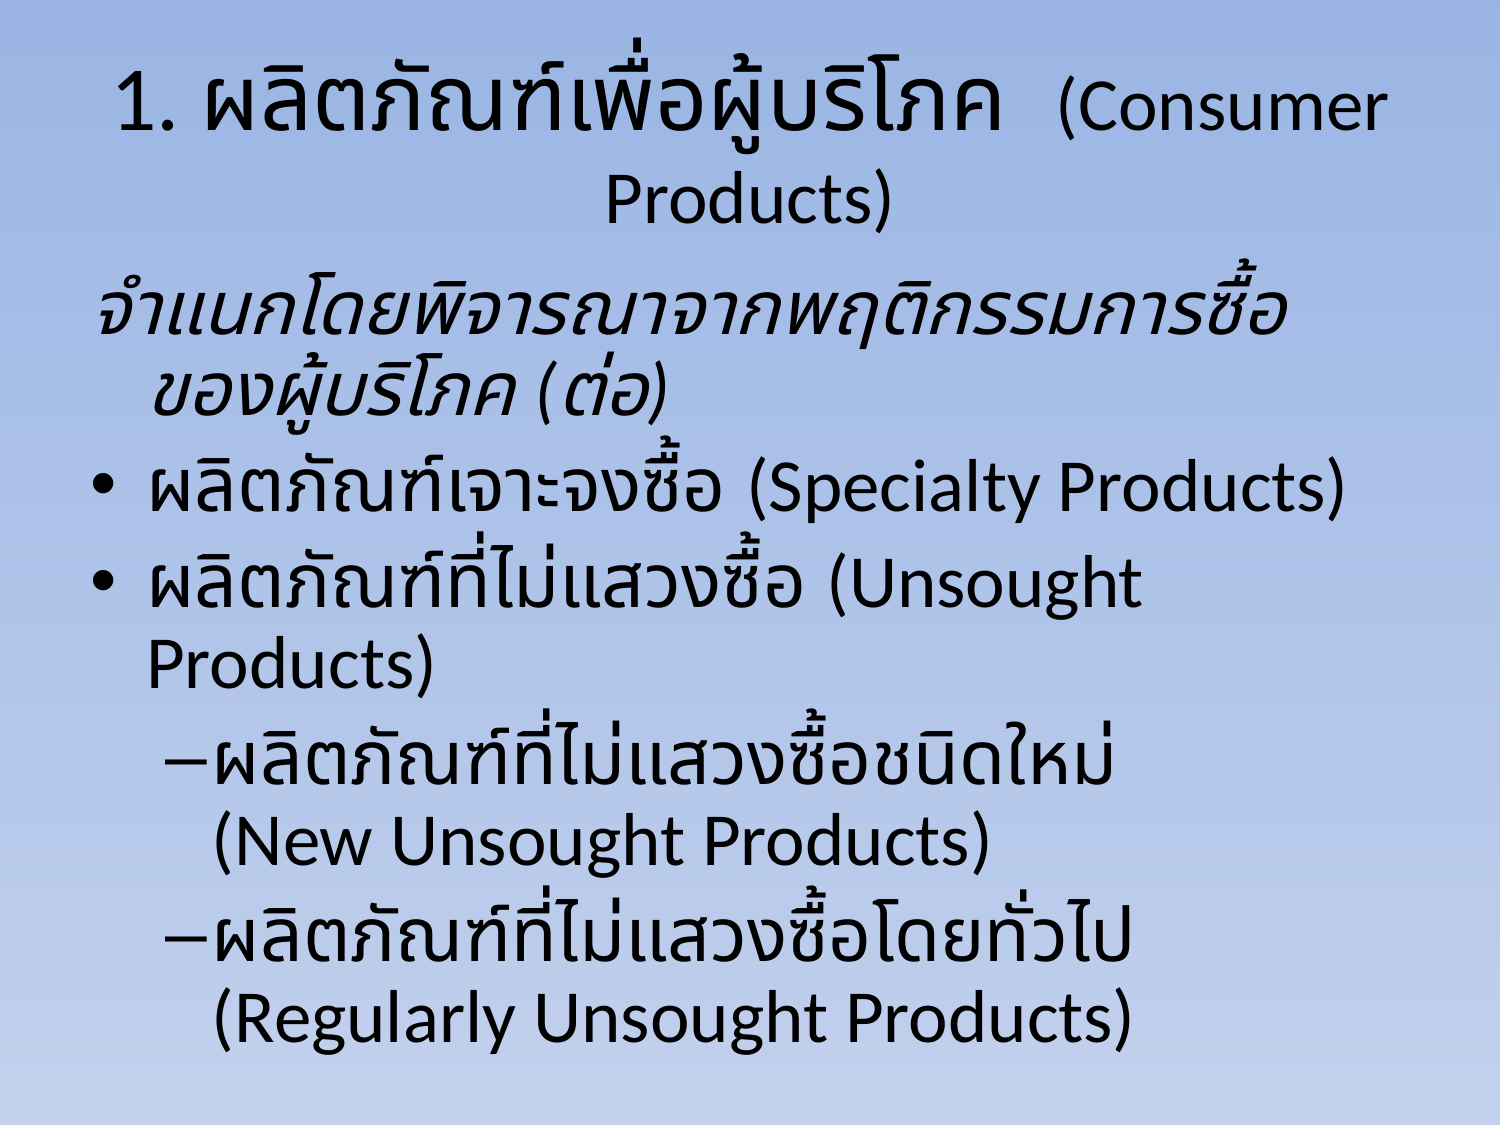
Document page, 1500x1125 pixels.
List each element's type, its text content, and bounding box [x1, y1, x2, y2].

list จำแนกโดยพิจารณาจากพฤติกรรมการซื้อของผู้บริโภค (ต่อ) ผลิตภัณฑ์เจาะจงซื้อ (Specialty Products) ผลิตภัณฑ์ที่ไม่แสวงซื้อ (Unsought Products) ผลิตภัณฑ์ที่ไม่แสวงซื้อชนิดใหม่ (New Unsought Products) ผลิตภัณฑ์ที่ไม่แสวงซื้อโดยทั่วไป (Regularly Unsought Products) [75, 262, 1425, 1005]
title 1. ผลิตภัณฑ์เพื่อผู้บริโภค (Consumer Products) [75, 45, 1425, 233]
